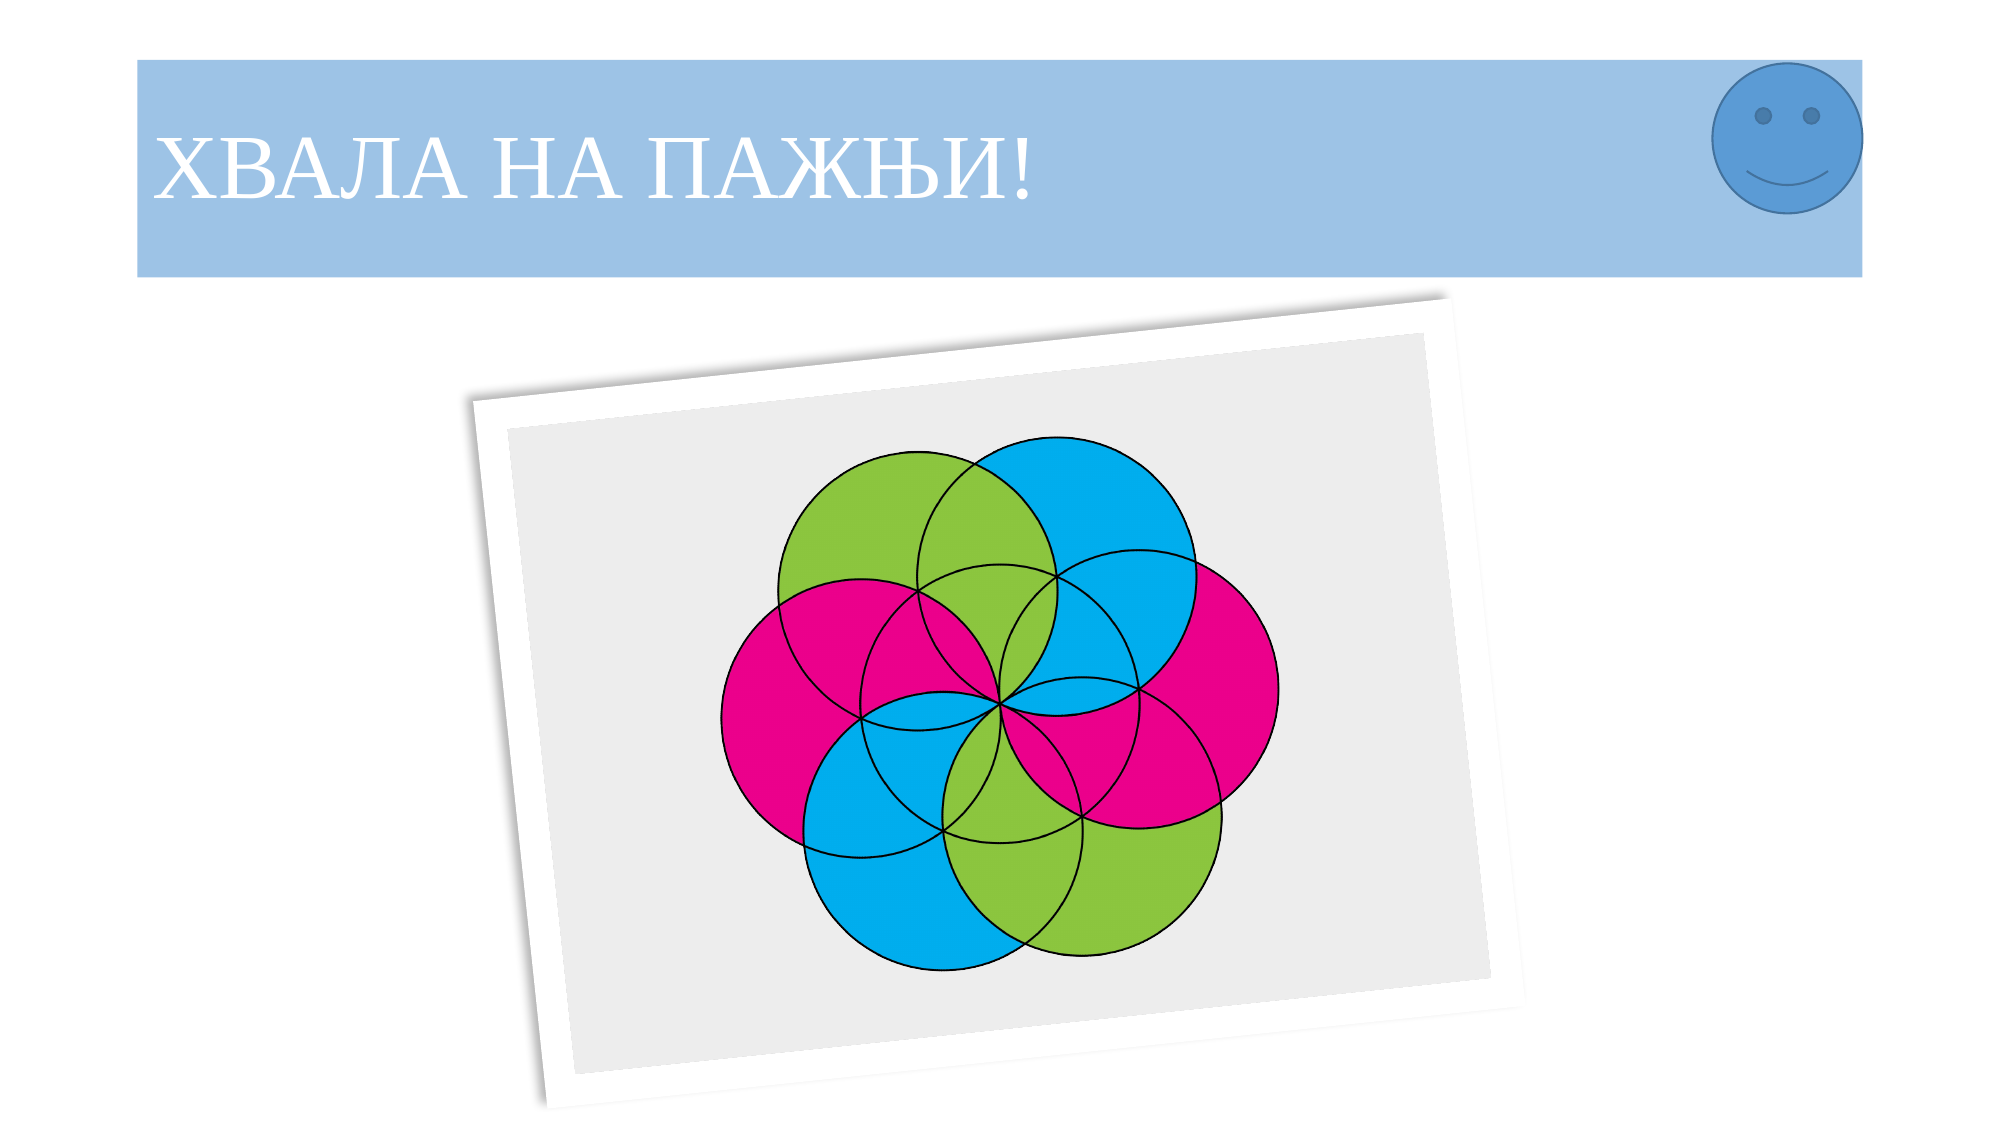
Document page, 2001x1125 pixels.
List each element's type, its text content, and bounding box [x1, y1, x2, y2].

text_box [1711, 62, 1864, 215]
title ХВАЛА НА ПАЖЊИ! [137, 59, 1863, 278]
picture [509, 333, 1491, 1074]
